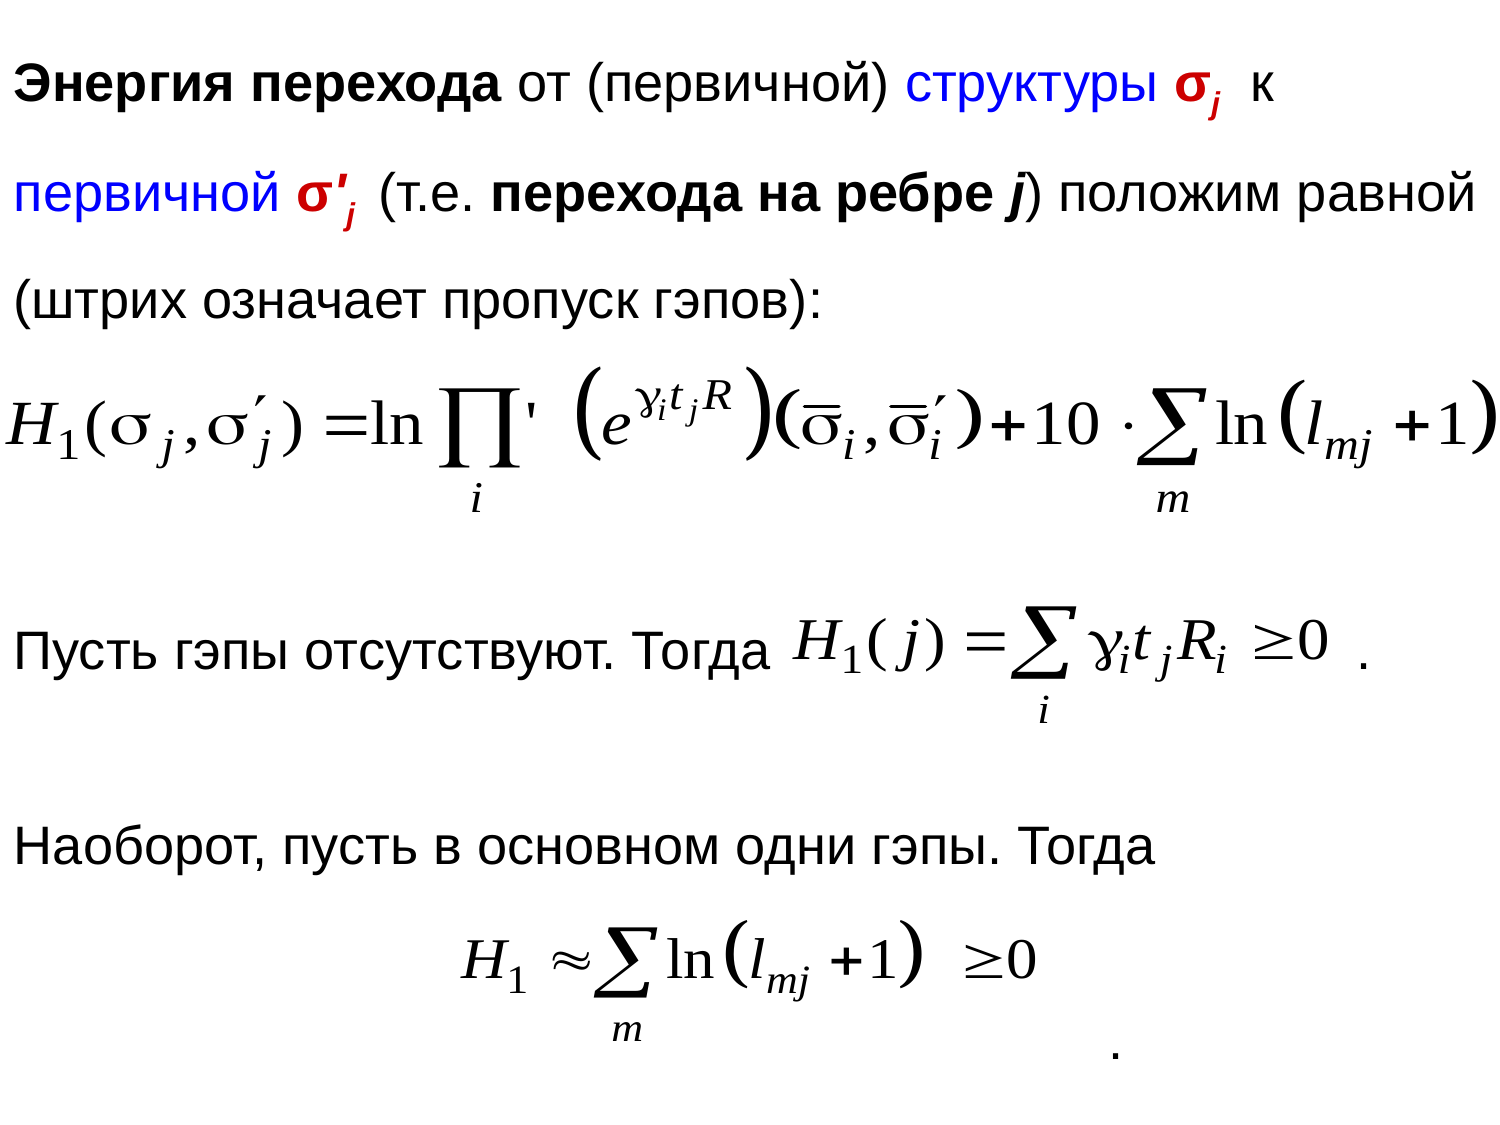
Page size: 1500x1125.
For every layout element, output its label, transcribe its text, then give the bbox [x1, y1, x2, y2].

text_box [454, 915, 1044, 1054]
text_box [0, 337, 1500, 520]
text_box Пусть гэпы отсутствуют. Тогда . Наоборот, пусть в основном одни гэпы. Тогда . [0, 575, 1499, 1078]
text_box Энергия перехода от (первичной) структуры σj к первичной σ'j (т.е. перехода на ребре j) положим равной (штрих означает пропуск гэпов): [0, 2, 1499, 336]
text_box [787, 599, 1337, 731]
